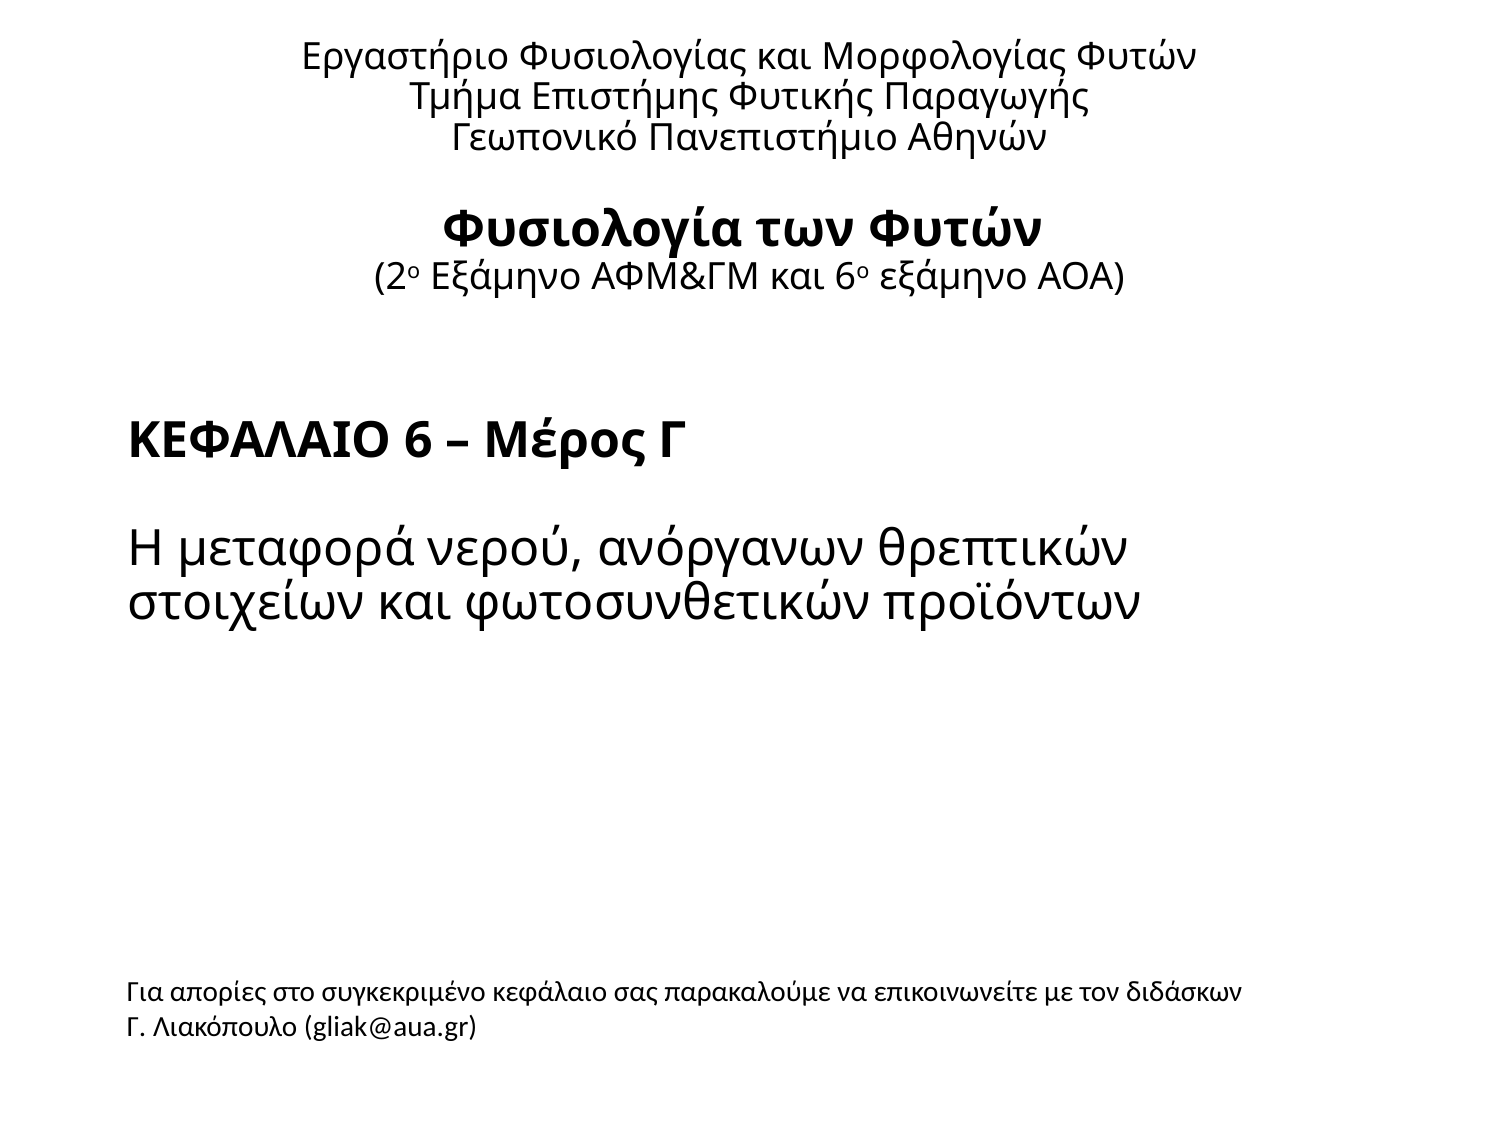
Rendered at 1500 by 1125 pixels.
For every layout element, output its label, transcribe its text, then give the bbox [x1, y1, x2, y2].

text_box Για απορίες στο συγκεκριμένο κεφάλαιο σας παρακαλούμε να επικοινωνείτε με τον διδάσκων Γ. Λιακόπουλο (gliak@aua.gr) [112, 964, 1341, 1050]
text_box ΚΕΦΑΛΑΙΟ 6 – Μέρος Γ Η μεταφορά νερού, ανόργανων θρεπτικών στοιχείων και φωτοσυνθετικών προϊόντων [112, 346, 1388, 632]
text_box Εργαστήριο Φυσιολογίας και Μορφολογίας Φυτών Τμήμα Επιστήμης Φυτικής Παραγωγής Γεωπονικό Πανεπιστήμιο Αθηνών Φυσιολογία των Φυτών (2ο Εξάμηνο ΑΦΜ&ΓΜ και 6ο εξάμηνο ΑΟΑ) [112, 29, 1388, 315]
